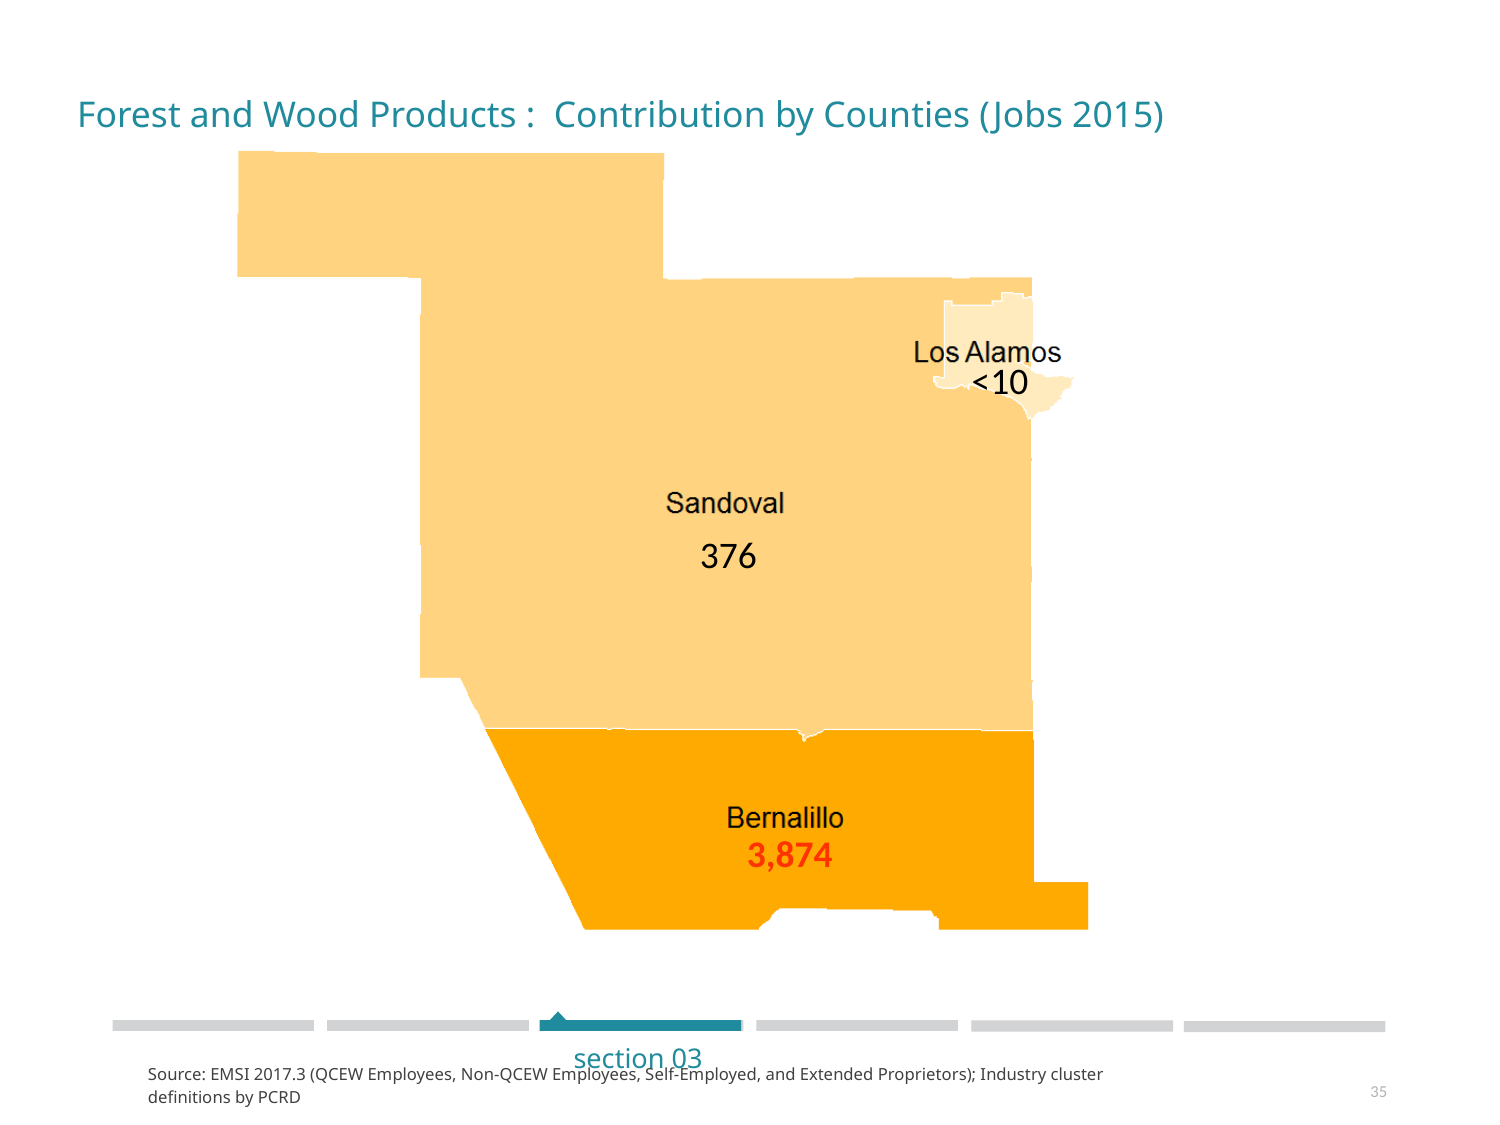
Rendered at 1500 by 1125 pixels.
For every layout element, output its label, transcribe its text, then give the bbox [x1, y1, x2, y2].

list Forest and Wood Products : Contribution by Counties (Jobs 2015) [62, 90, 1337, 128]
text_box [539, 1011, 742, 1032]
text_box [112, 1020, 314, 1031]
text_box [971, 1020, 1174, 1032]
text_box [756, 1020, 958, 1031]
text_box [327, 1020, 529, 1031]
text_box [685, 349, 1067, 884]
text_box [1183, 1021, 1386, 1033]
text_box Source: EMSI 2017.3 (QCEW Employees, Non-QCEW Employees, Self-Employed, and Extended Proprietors); Industry cluster definitions by PCRD [112, 1059, 1169, 1108]
picture [215, 135, 1134, 944]
text_box section 03 [573, 1041, 776, 1075]
